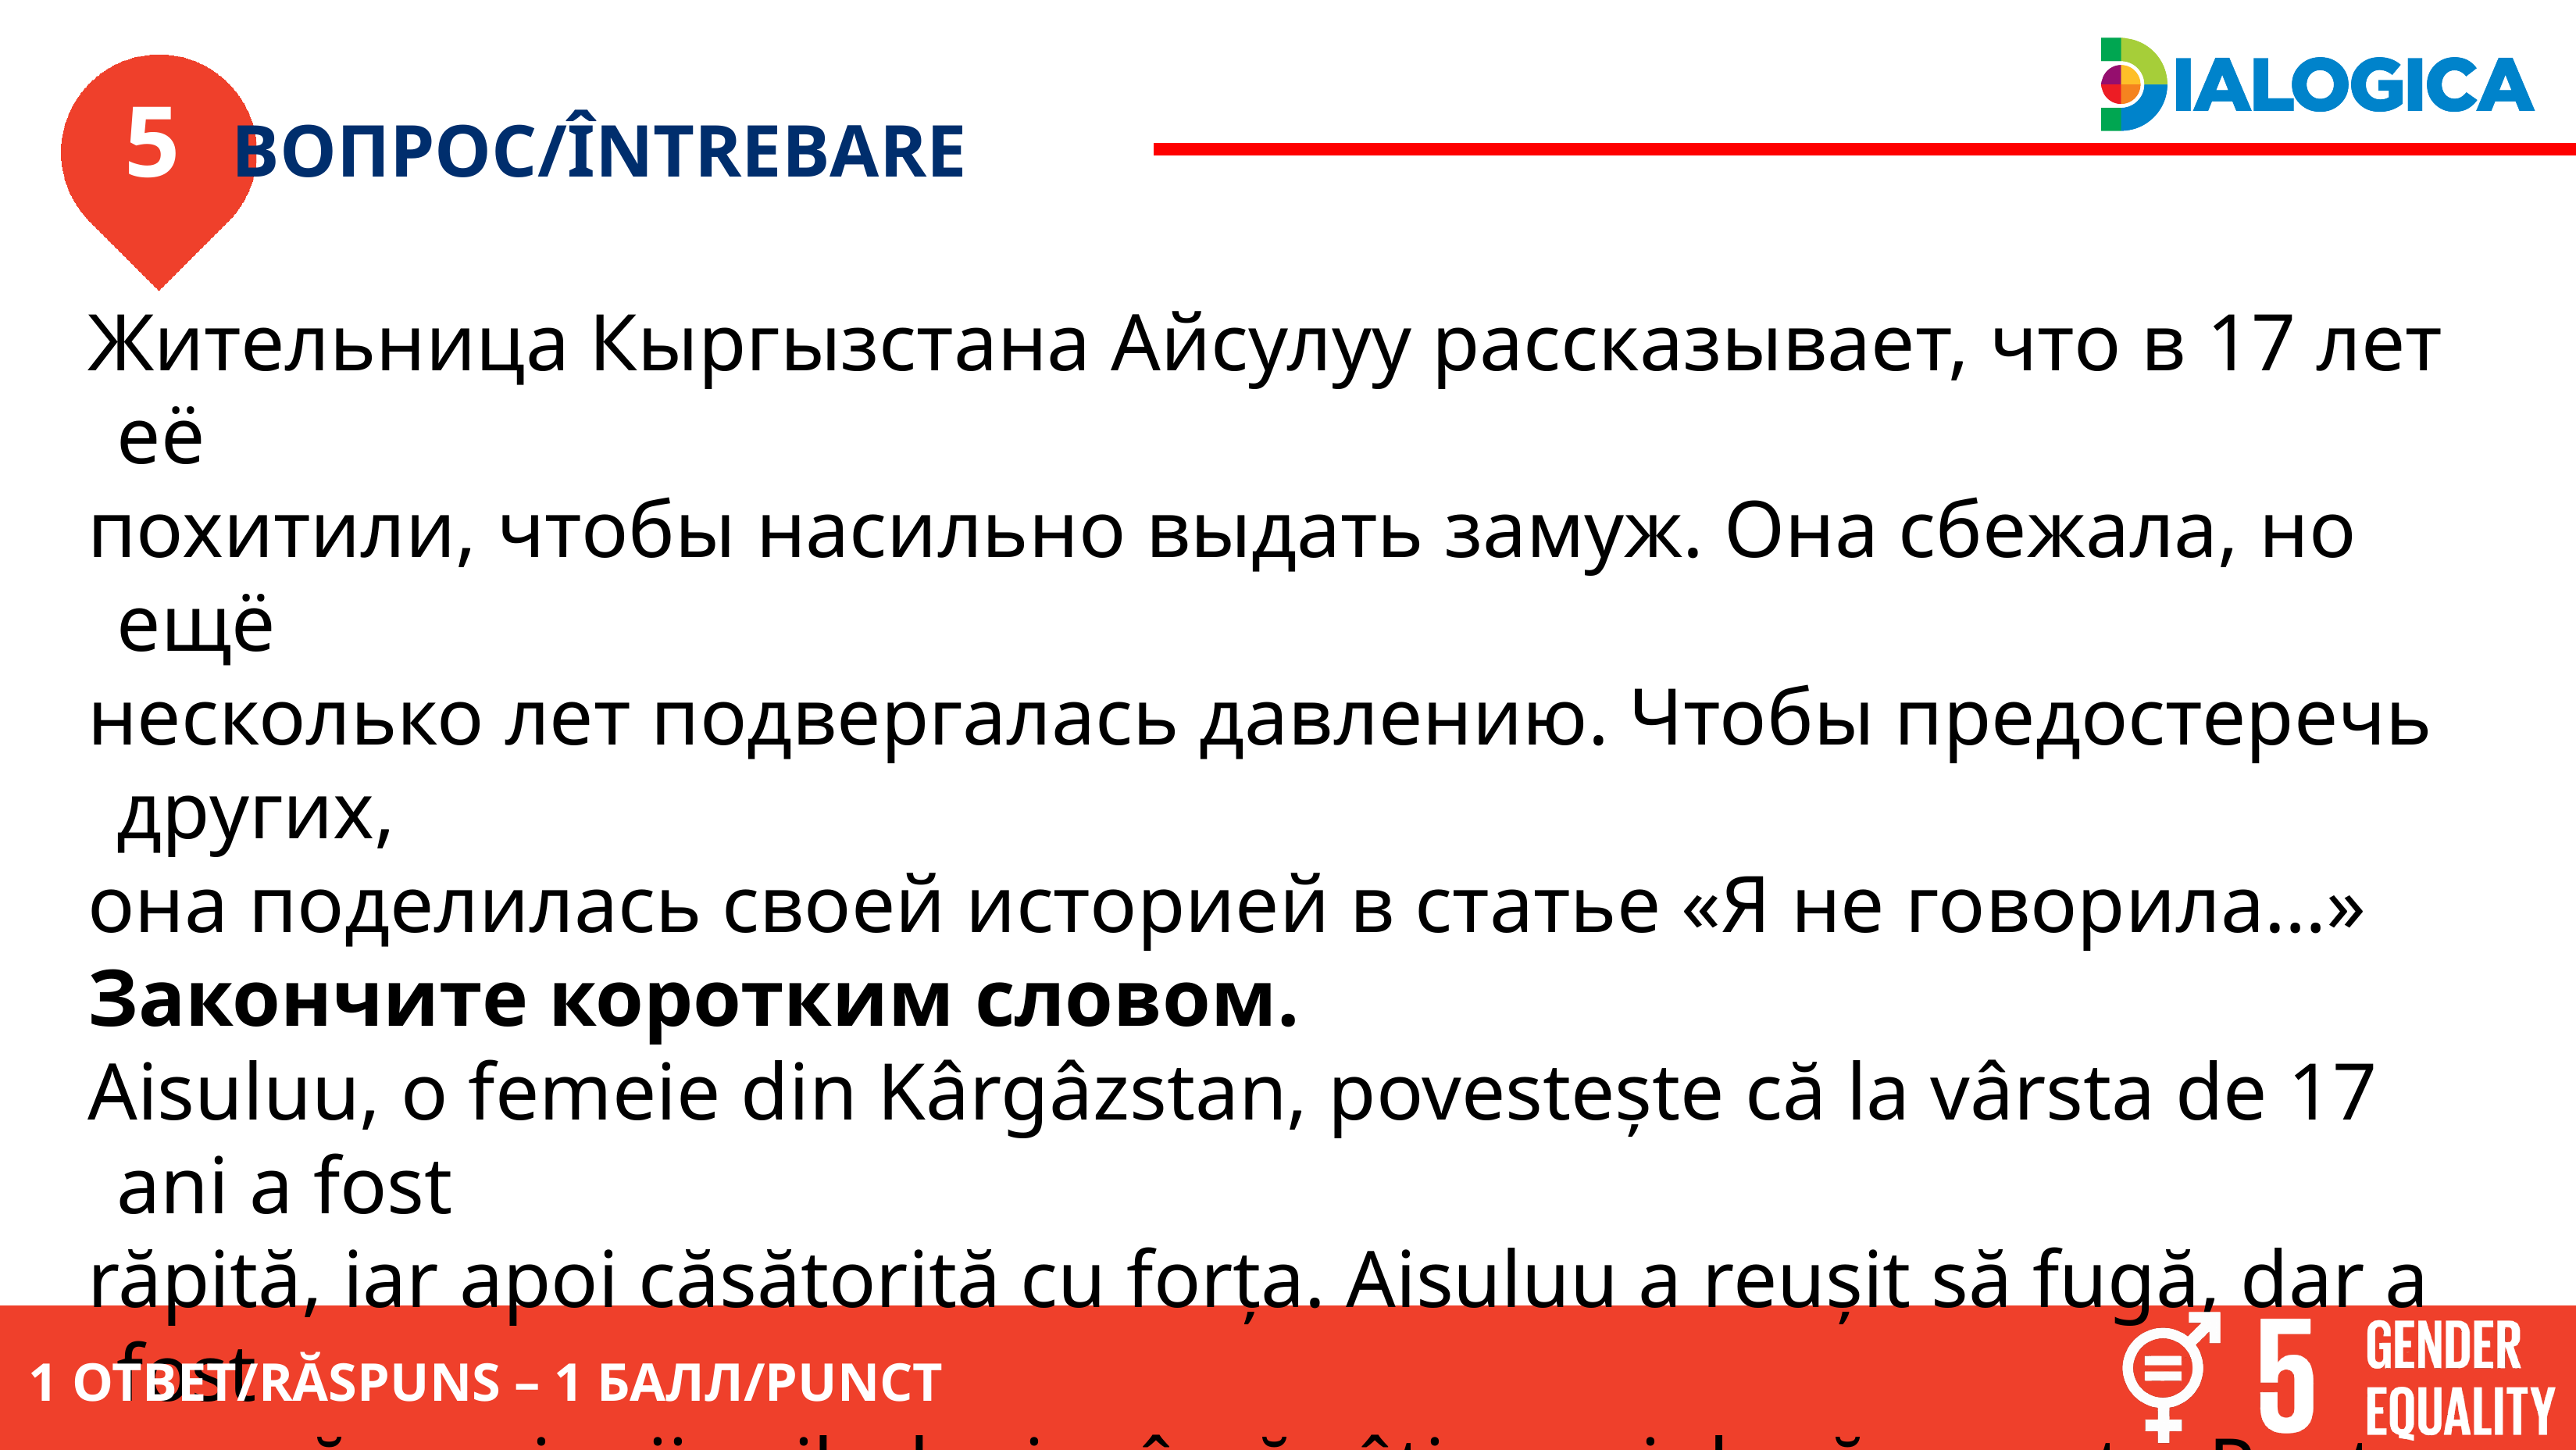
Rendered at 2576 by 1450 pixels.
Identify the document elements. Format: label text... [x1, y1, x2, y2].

picture [0, 1305, 2576, 1450]
list Жительница Кыргызстана Айсулуу рассказывает, что в 17 лет её похитили, чтобы насильно выдать замуж. Она сбежала, но ещё несколько лет подвергалась давлению. Чтобы предостеречь других, она поделилась своей историей в статье «Я не говорила…» Закончите коротким словом. Aisuluu, o femeie din Kârgâzstan, povestește că la vârsta de 17 ani a fost răpită, iar apoi căsătorită cu forța. Aisuluu a reușit să fugă, dar a fost supusă presiunii psihologice încă câțiva ani după aceasta. Pentru a-I avertiza pe alții, ea și-a împărtășit istoria în articolul ”Nu am spus...” Finisați denumirea articolului cu un cuvânt scurt. [58, 291, 2478, 1302]
picture [2101, 37, 2536, 131]
text_box 5 ВОПРОС/ÎNTREBARE [261, 77, 1154, 209]
picture [1153, 143, 2576, 156]
picture [61, 53, 257, 291]
